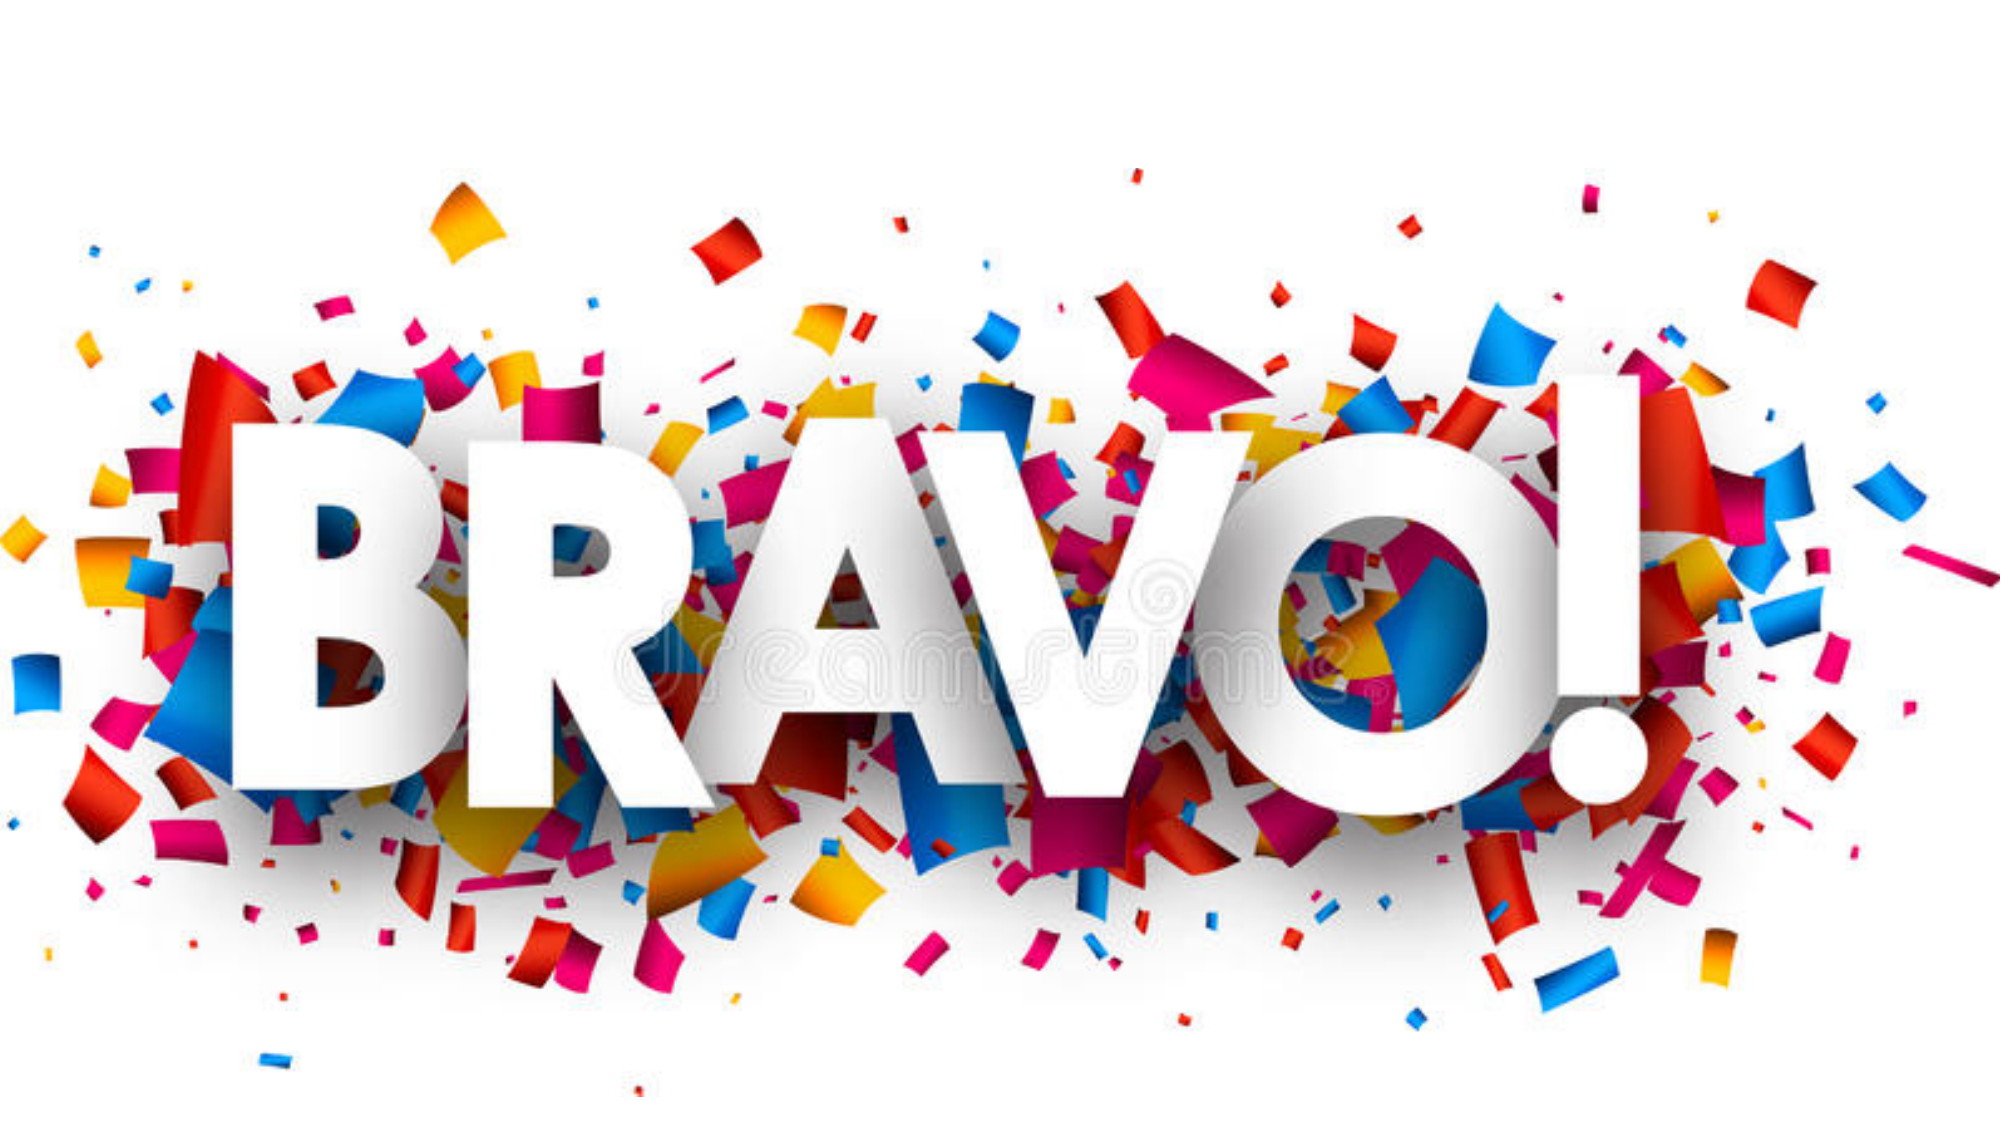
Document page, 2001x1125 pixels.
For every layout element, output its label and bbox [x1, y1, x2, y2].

picture [0, 168, 2000, 1097]
